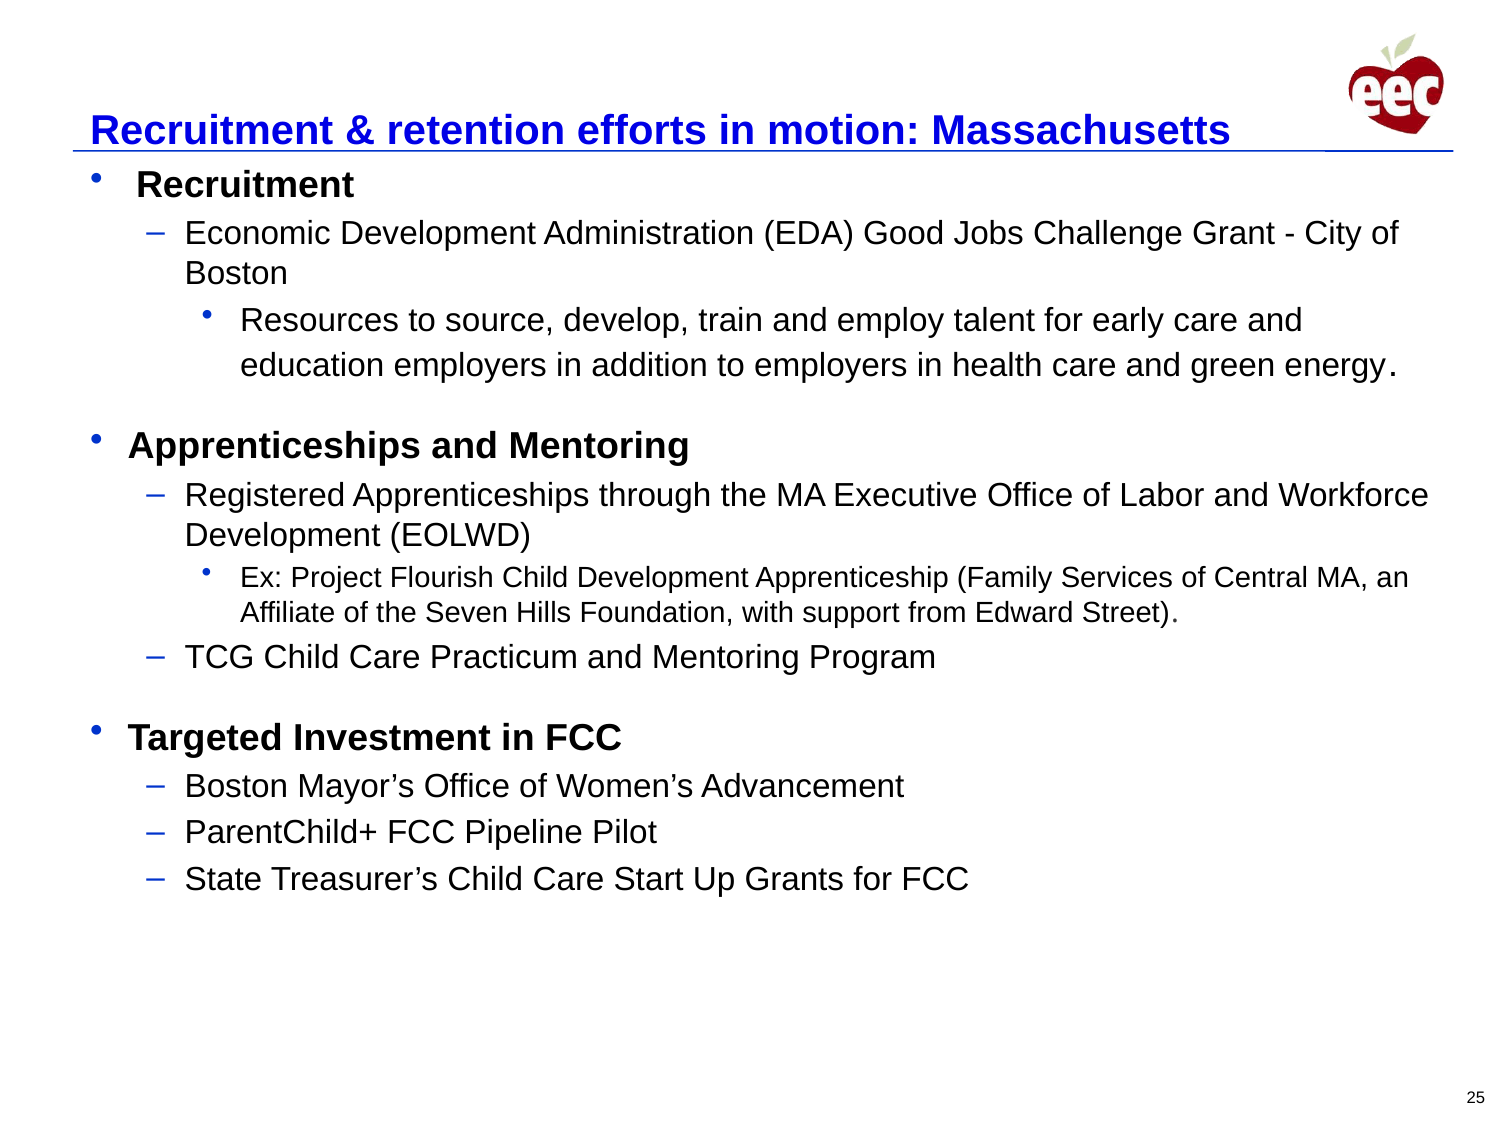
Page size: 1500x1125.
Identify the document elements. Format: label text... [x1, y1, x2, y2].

list Recruitment Economic Development Administration (EDA) Good Jobs Challenge Grant - City of Boston Resources to source, develop, train and employ talent for early care and education employers in addition to employers in health care and green energy. Apprenticeships and Mentoring Registered Apprenticeships through the MA Executive Office of Labor and Workforce Development (EOLWD) Ex: Project Flourish Child Development Apprenticeship (Family Services of Central MA, an Affiliate of the Seven Hills Foundation, with support from Edward Street). TCG Child Care Practicum and Mentoring Program Targeted Investment in FCC Boston Mayor’s Office of Women’s Advancement ParentChild+ FCC Pipeline Pilot State Treasurer’s Child Care Start Up Grants for FCC [74, 151, 1472, 1062]
picture [1342, 29, 1451, 138]
text_box 25 [1182, 1079, 1500, 1123]
list Recruitment & retention efforts in motion: Massachusetts [74, 94, 1378, 173]
